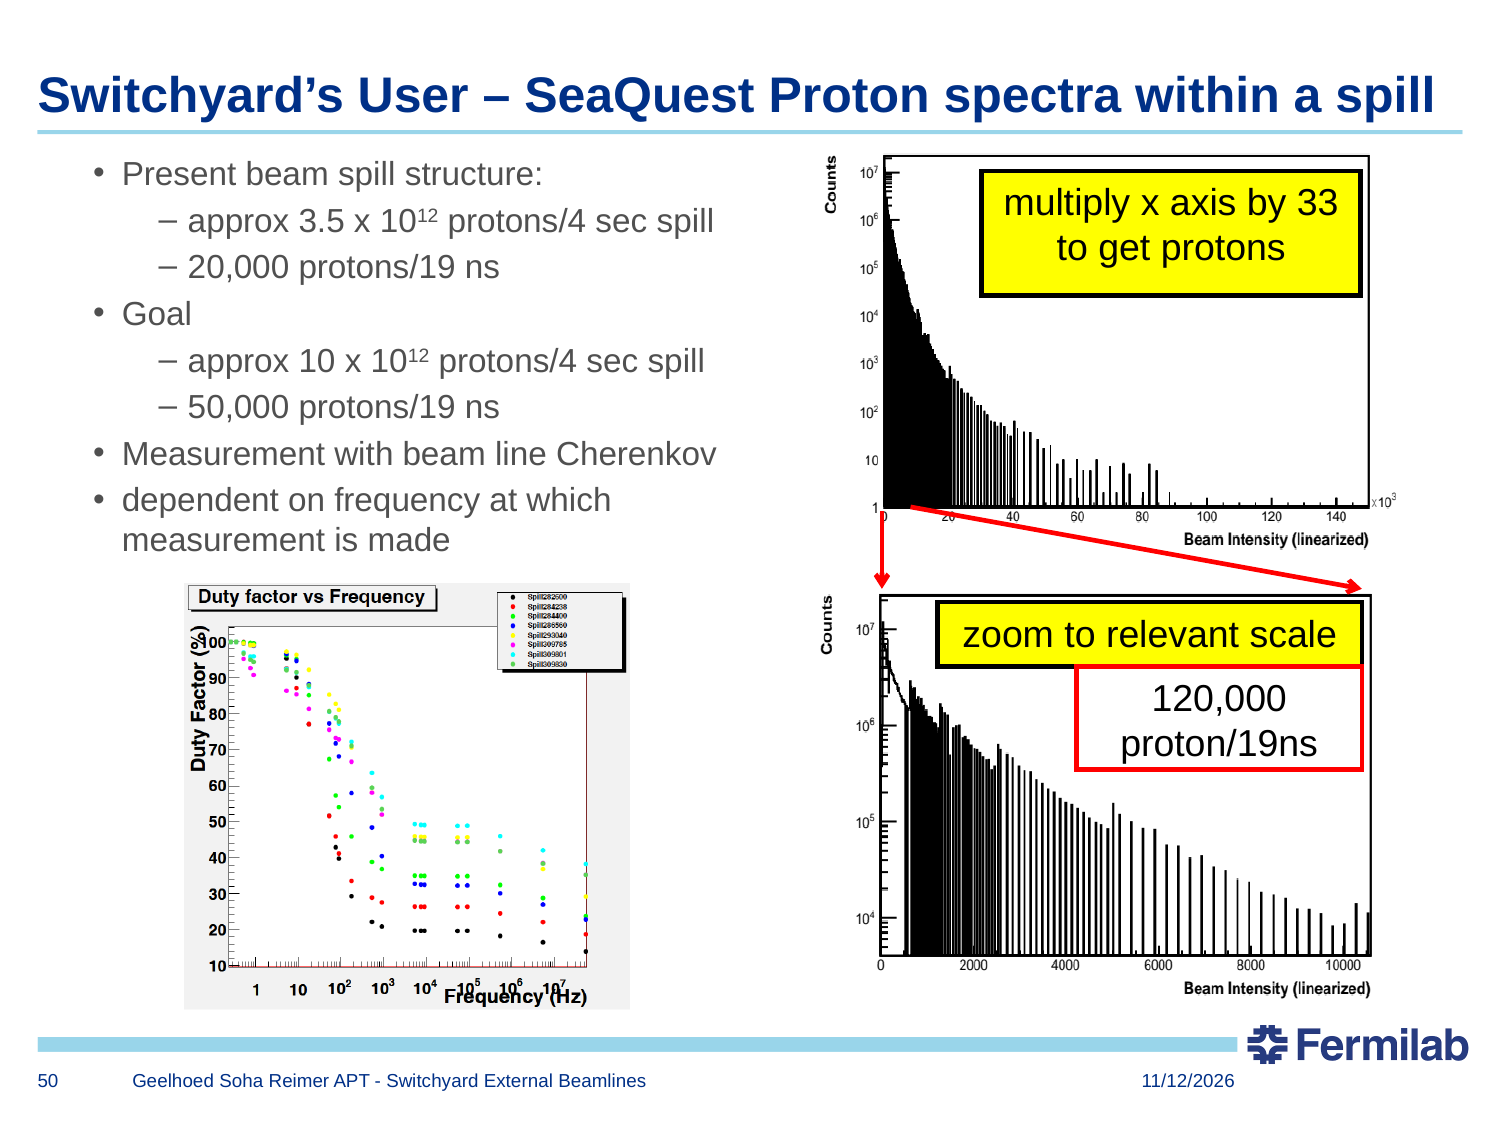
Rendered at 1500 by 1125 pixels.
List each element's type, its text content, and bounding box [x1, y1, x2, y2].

title Switchyard’s User – SeaQuest Proton spectra within a spill [37, 16, 1463, 123]
picture [0, 0, 1500, 1125]
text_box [910, 506, 1363, 590]
list Present beam spill structure: approx 3.5 x 1012 protons/4 sec spill 20,000 protons/19 ns Goal approx 10 x 1012 protons/4 sec spill 50,000 protons/19 ns Measurement with beam line Cherenkov dependent on frequency at which measurement is made [93, 152, 822, 939]
footer Geelhoed Soha Reimer APT - Switchyard External Beamlines [132, 1068, 1014, 1109]
slide_number 50 [37, 1068, 111, 1109]
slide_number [1058, 1068, 1235, 1109]
